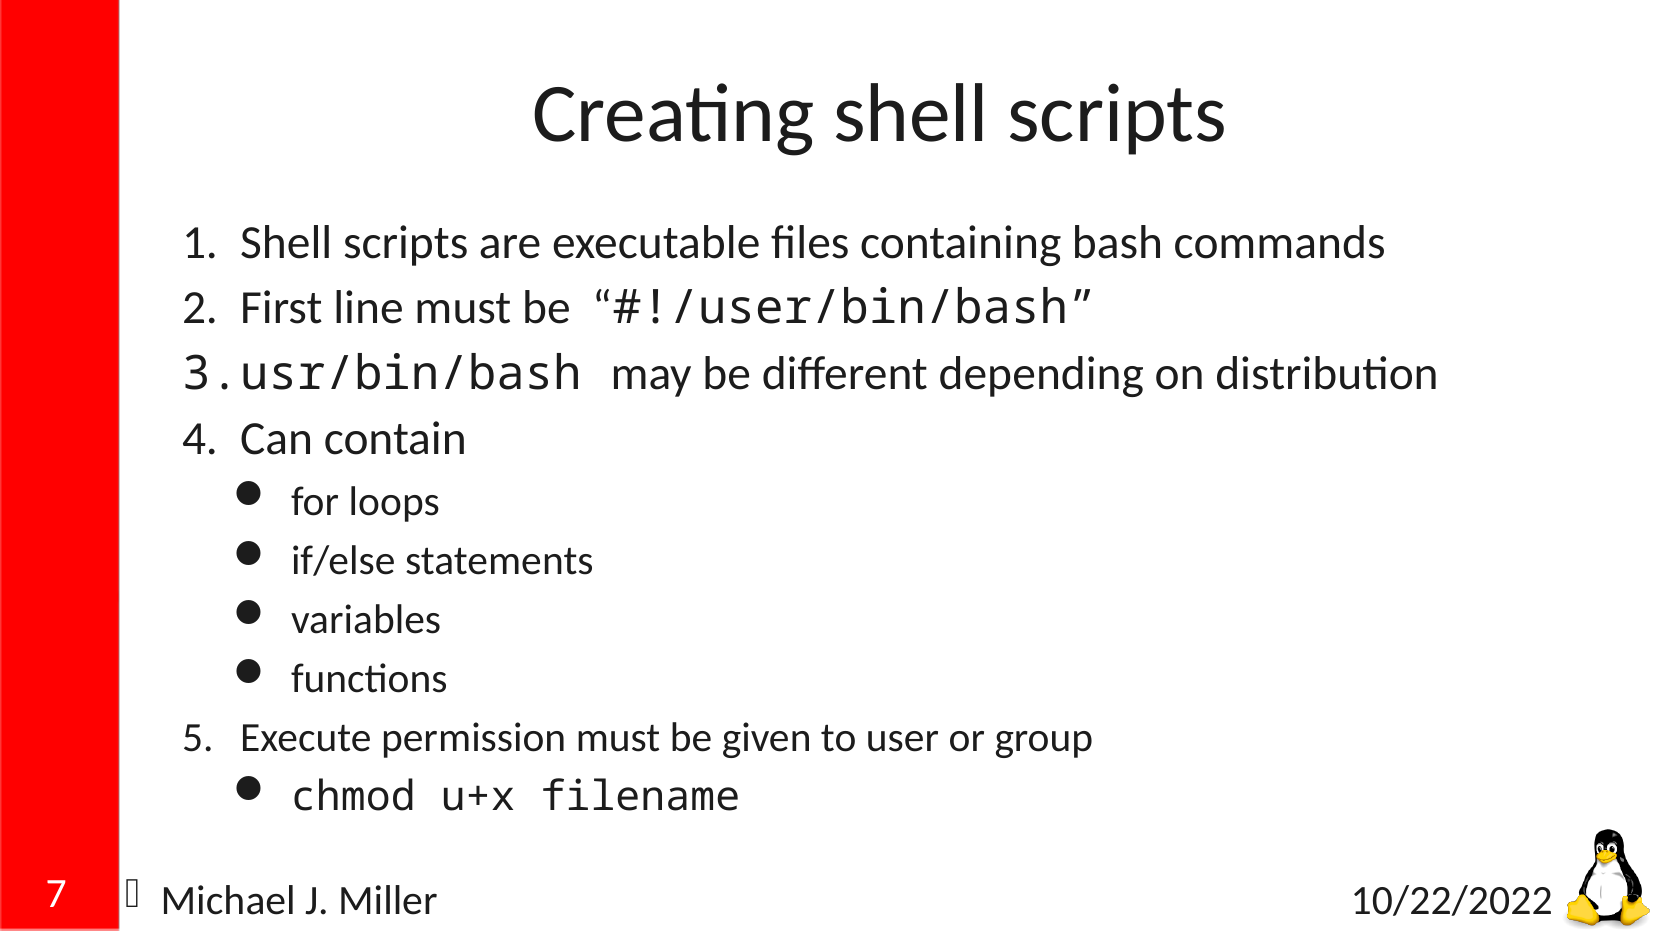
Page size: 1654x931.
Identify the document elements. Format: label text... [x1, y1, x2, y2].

title Creating shell scripts [135, 37, 1624, 193]
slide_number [1167, 866, 1554, 931]
slide_number 7 [0, 866, 113, 931]
picture [0, 0, 1654, 931]
list Shell scripts are executable files containing bash commands First line must be “#!/user/bin/bash” usr/bin/bash may be different depending on distribution Can contain for loops if/else statements variables functions Execute permission must be given to user or group chmod u+x filename [131, 217, 1632, 825]
footer Michael J. Miller [125, 866, 650, 931]
